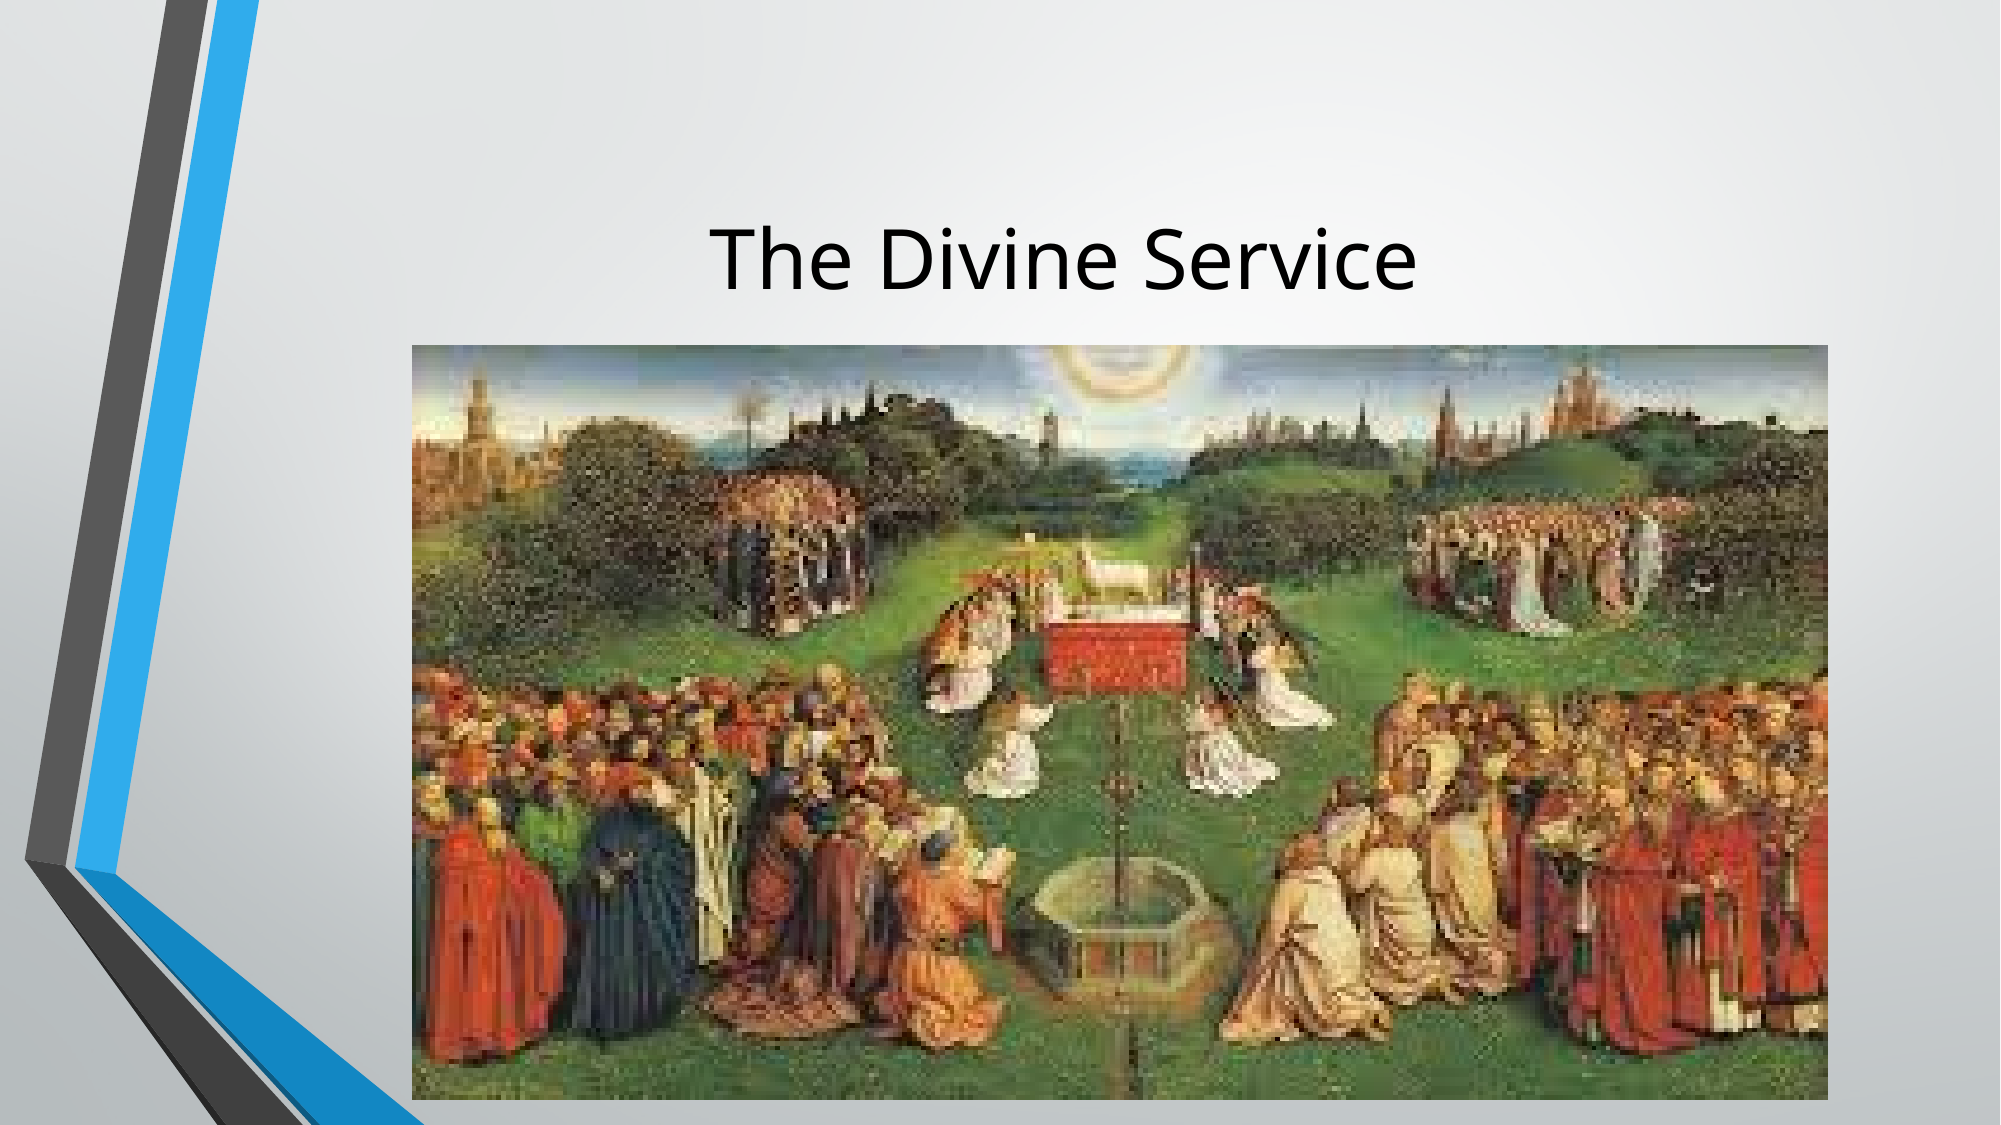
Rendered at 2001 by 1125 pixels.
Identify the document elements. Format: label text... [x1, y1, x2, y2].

title The Divine Service [243, 112, 1887, 400]
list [412, 345, 1828, 1100]
